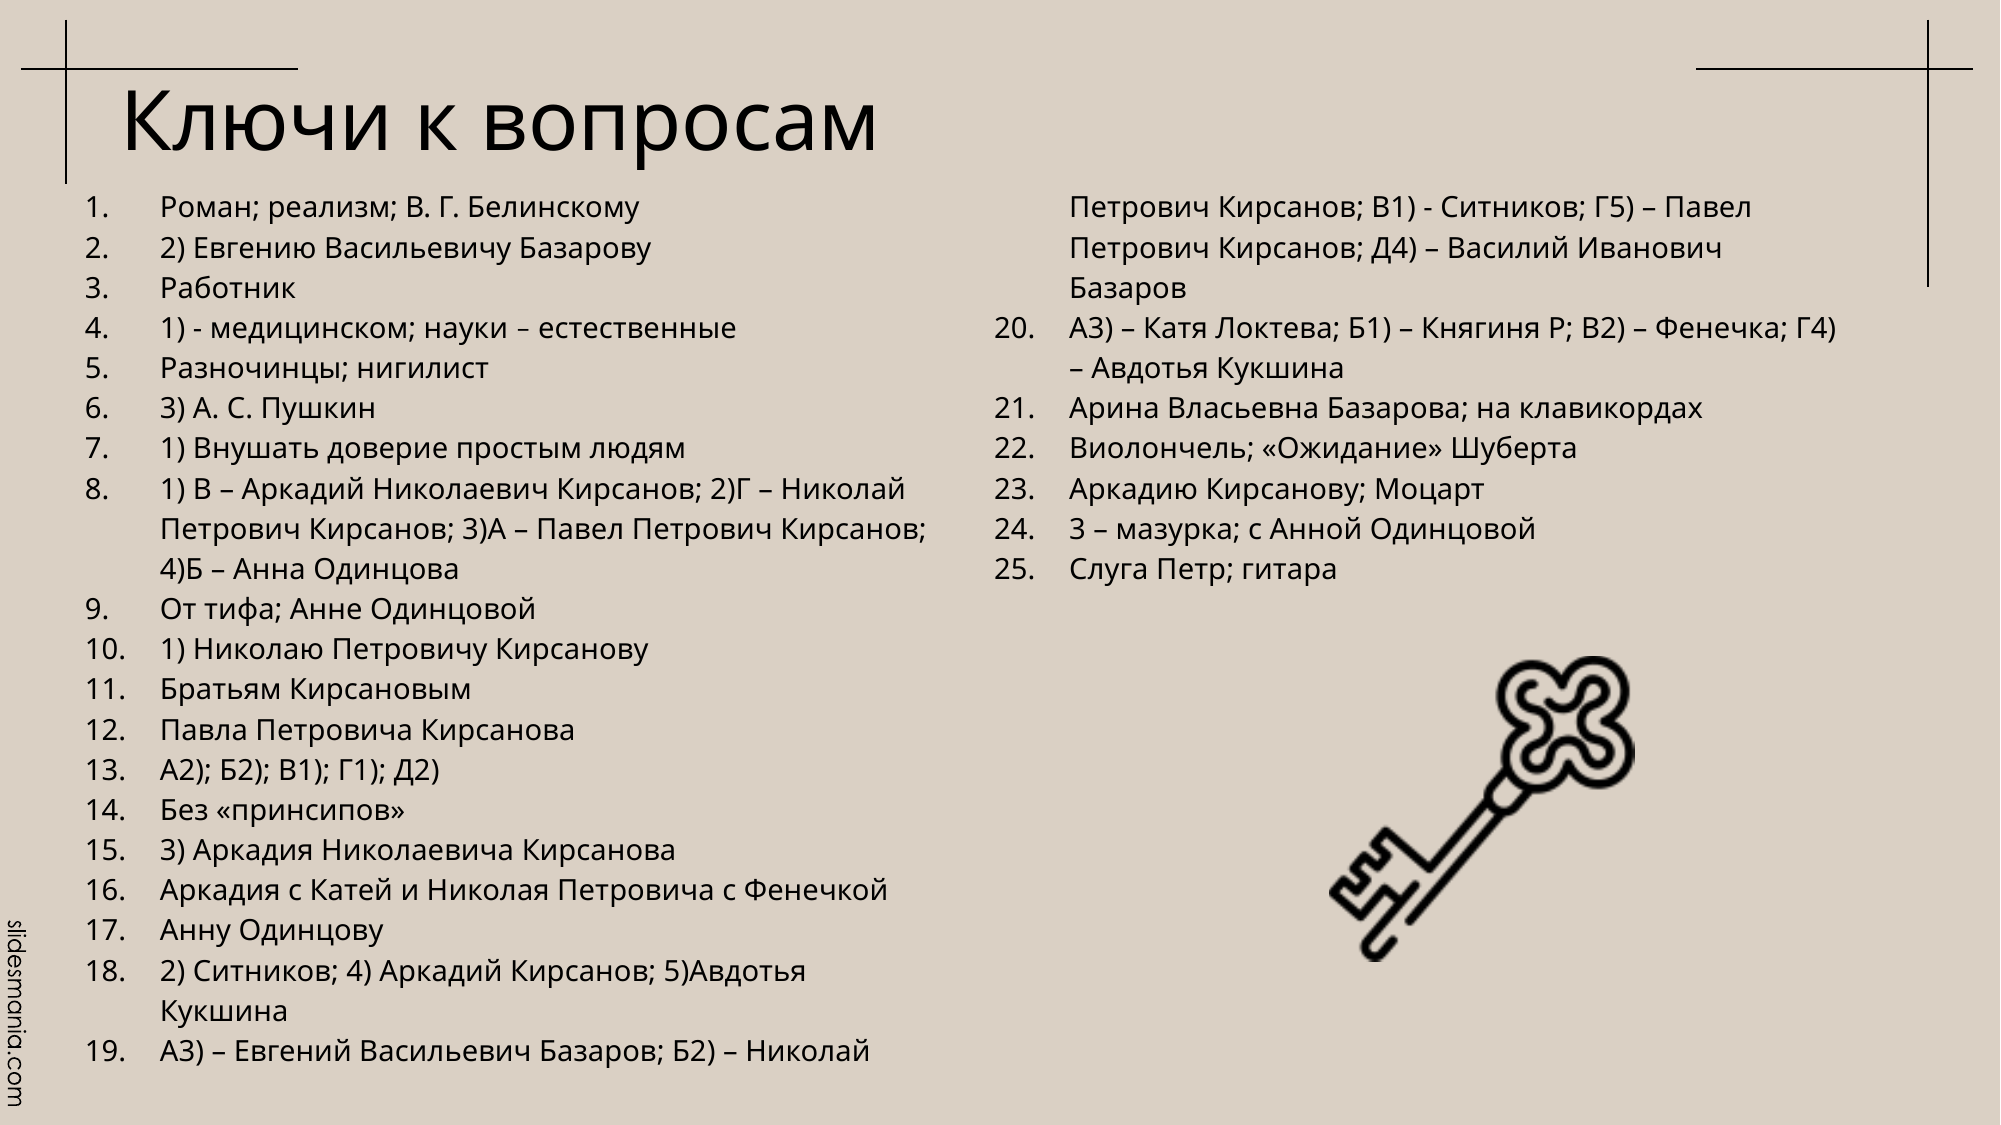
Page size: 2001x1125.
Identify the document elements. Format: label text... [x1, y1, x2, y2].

picture [1329, 656, 1635, 962]
title Ключи к вопросам [2, 54, 1000, 180]
list Роман; реализм; В. Г. Белинскому 2) Евгению Васильевичу Базарову Работник 1) - медицинском; науки ‒ естественные Разночинцы; нигилист 3) А. С. Пушкин 1) Внушать доверие простым людям 1) В – Аркадий Николаевич Кирсанов; 2)Г – Николай Петрович Кирсанов; 3)А – Павел Петрович Кирсанов; 4)Б – Анна Одинцова От тифа; Анне Одинцовой 1) Николаю Петровичу Кирсанову Братьям Кирсановым Павла Петровича Кирсанова А2); Б2); В1); Г1); Д2) Без «принсипов» 3) Аркадия Николаевича Кирсанова Аркадия с Катей и Николая Петровича с Фенечкой Анну Одинцову 2) Ситников; 4) Аркадий Кирсанов; 5)Авдотья Кукшина А3) – Евгений Васильевич Базаров; Б2) – Николай Петрович Кирсанов; В1) - Ситников; Г5) – Павел Петрович Кирсанов; Д4) – Василий Иванович Базаров А3) – Катя Локтева; Б1) – Княгиня Р; В2) – Фенечка; Г4) – Авдотья Кукшина Арина Власьевна Базарова; на клавикордах Виолончель; «Ожидание» Шуберта Аркадию Кирсанову; Моцарт 3 – мазурка; с Анной Одинцовой Слуга Петр; гитара [65, 163, 1865, 1023]
